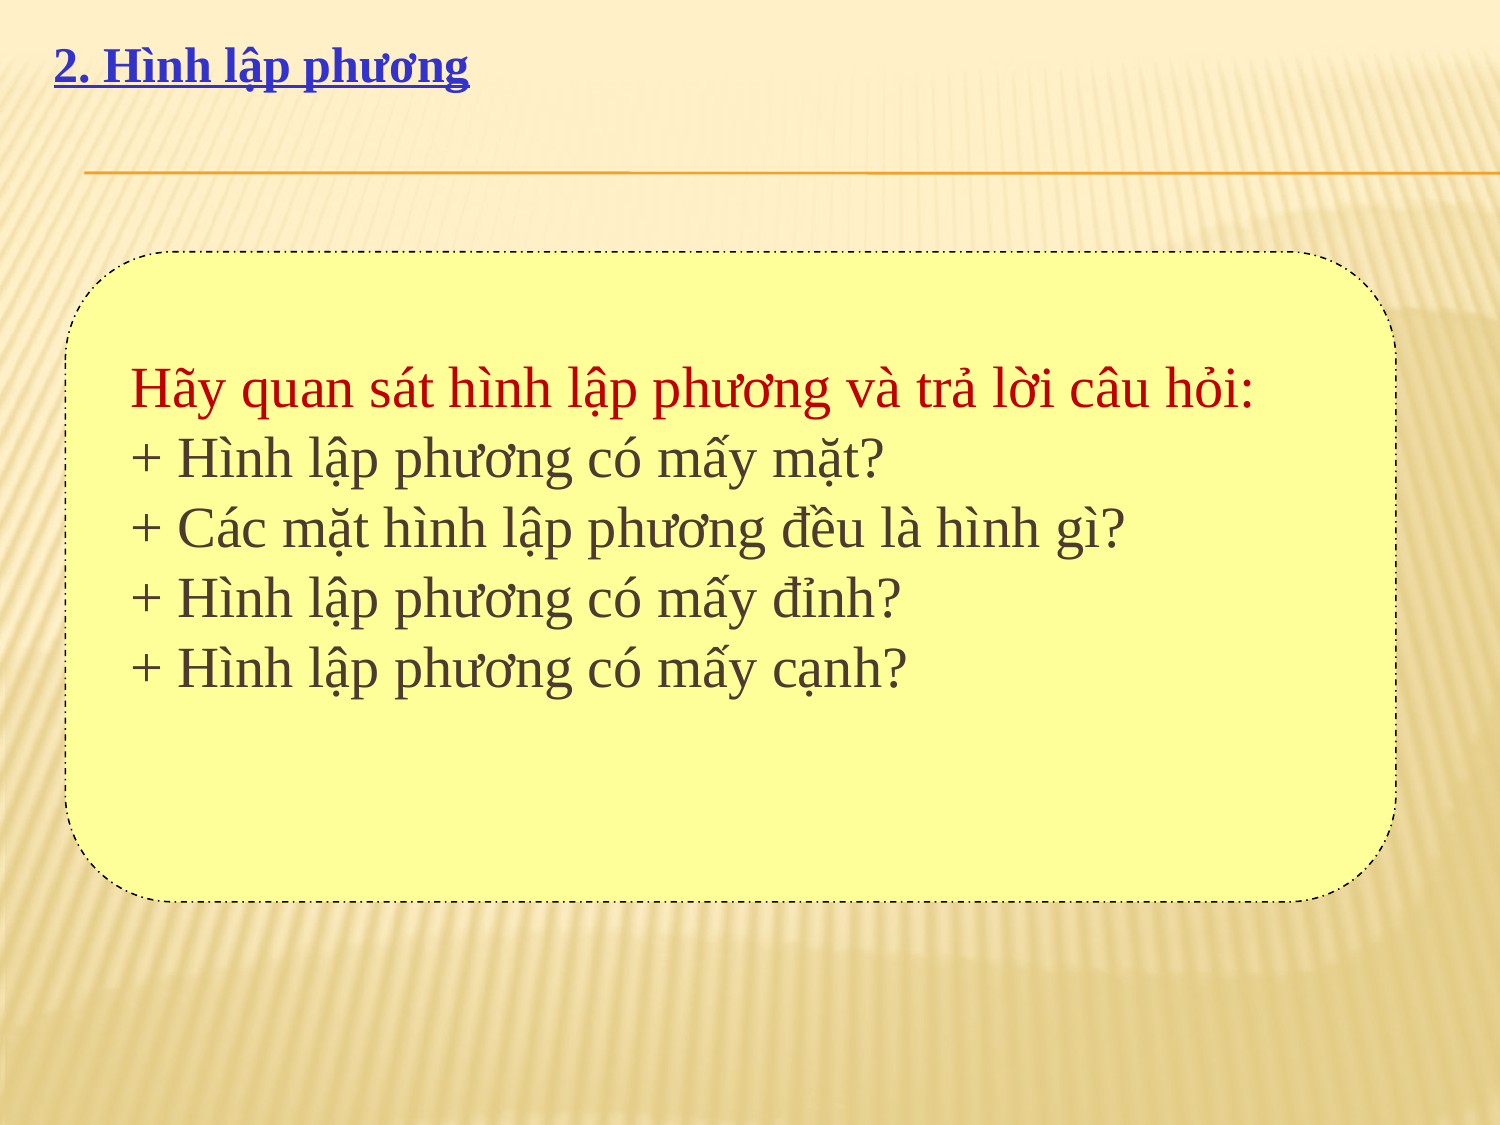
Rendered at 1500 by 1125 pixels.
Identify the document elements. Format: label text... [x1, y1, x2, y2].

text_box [64, 251, 1491, 903]
text_box 2. Hình lập phương [39, 24, 752, 100]
